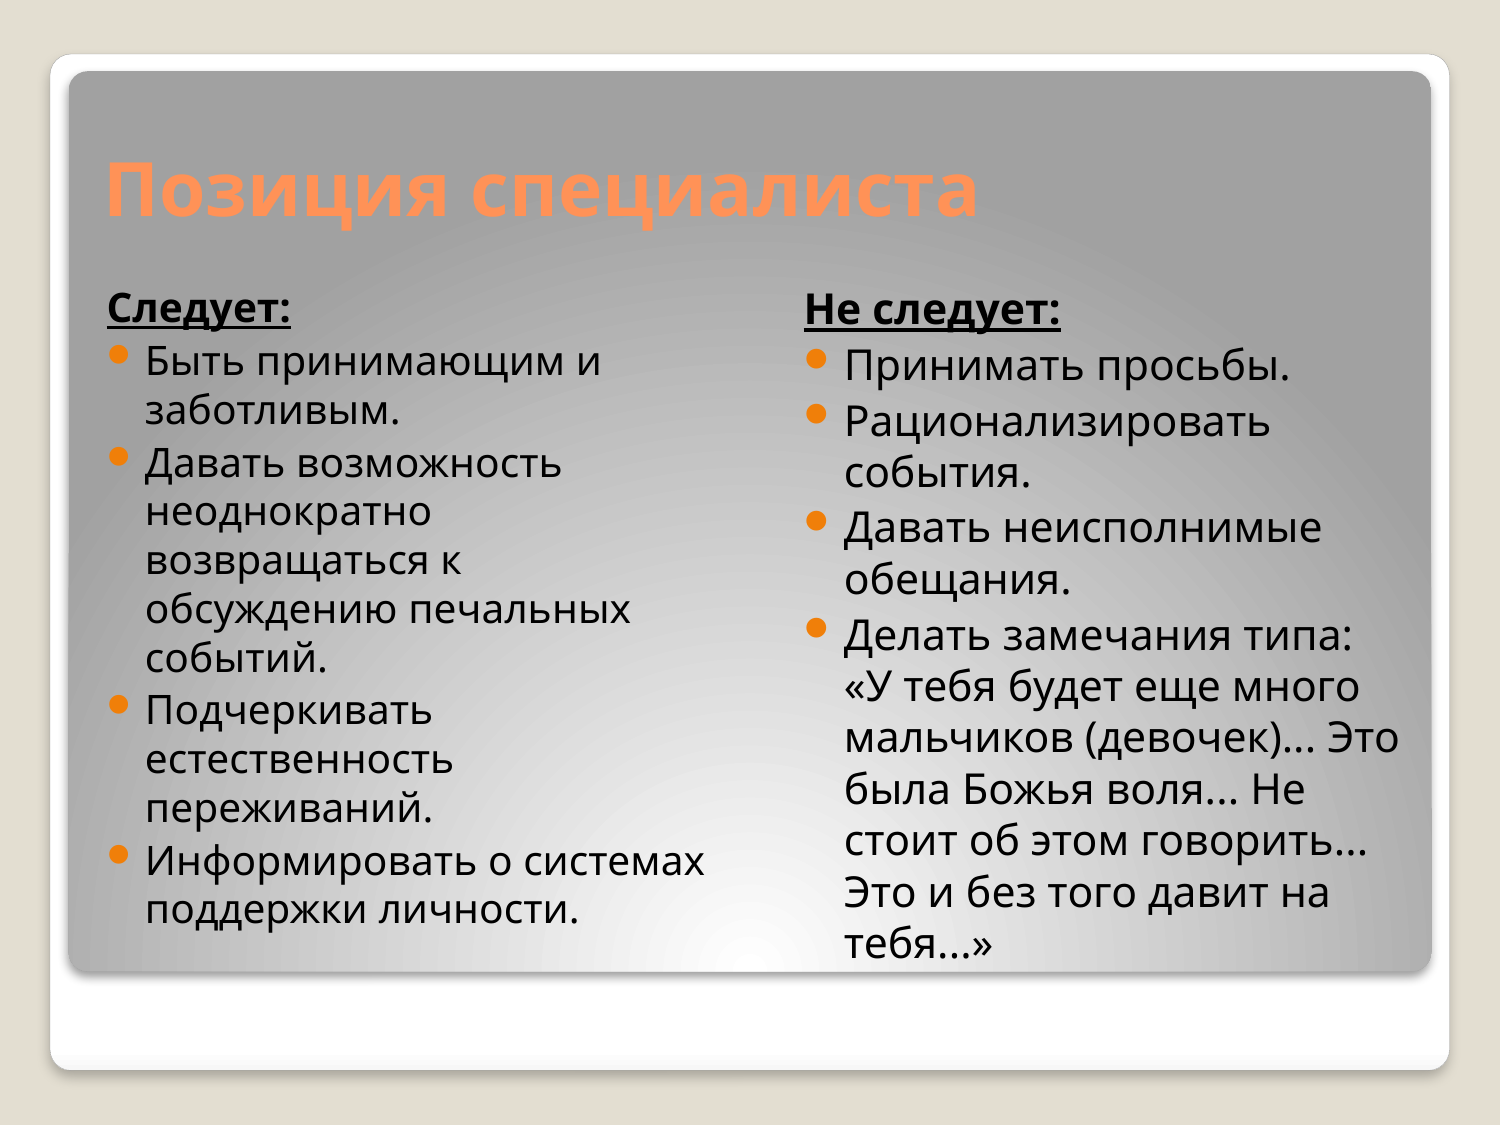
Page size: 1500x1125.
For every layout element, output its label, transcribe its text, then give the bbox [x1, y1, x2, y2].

list Следует: Быть принимающим и заботливым. Давать возможность неоднократно возвращаться к обсуждению печальных событий. Подчеркивать естественность переживаний. Информировать о системах поддержки личности. [76, 267, 722, 988]
title Позиция специалиста [88, 66, 1431, 239]
list Не следует: Принимать просьбы. Рационализировать события. Давать неисполнимые обещания. Делать замечания типа: «У тебя будет еще много мальчиков (девочек)... Это была Божья воля... Не стоит об этом говорить... Это и без того давит на тебя...» [773, 267, 1419, 988]
